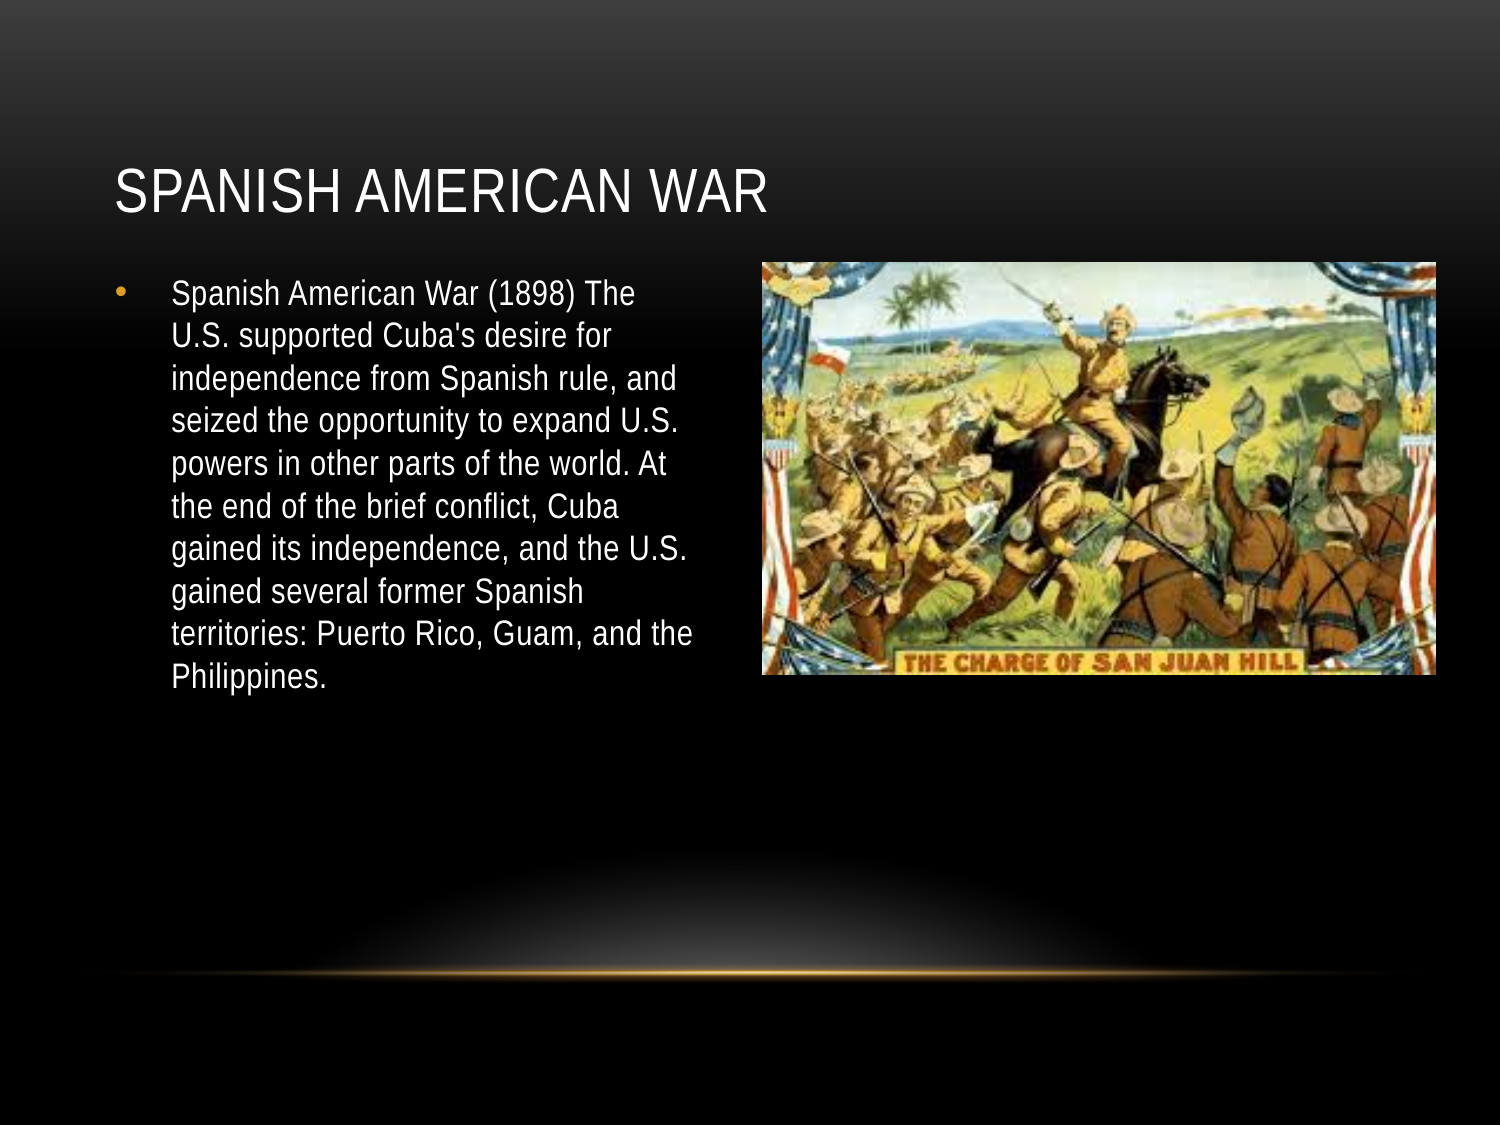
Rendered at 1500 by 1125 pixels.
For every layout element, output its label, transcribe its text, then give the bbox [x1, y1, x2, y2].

picture [0, 0, 1500, 1125]
list Spanish American War (1898) The U.S. supported Cuba's desire for independence from Spanish rule, and seized the opportunity to expand U.S. powers in other parts of the world. At the end of the brief conflict, Cuba gained its independence, and the U.S. gained several former Spanish territories: Puerto Rico, Guam, and the Philippines. [99, 262, 713, 938]
title Spanish American war [99, 45, 1400, 233]
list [762, 262, 1436, 676]
